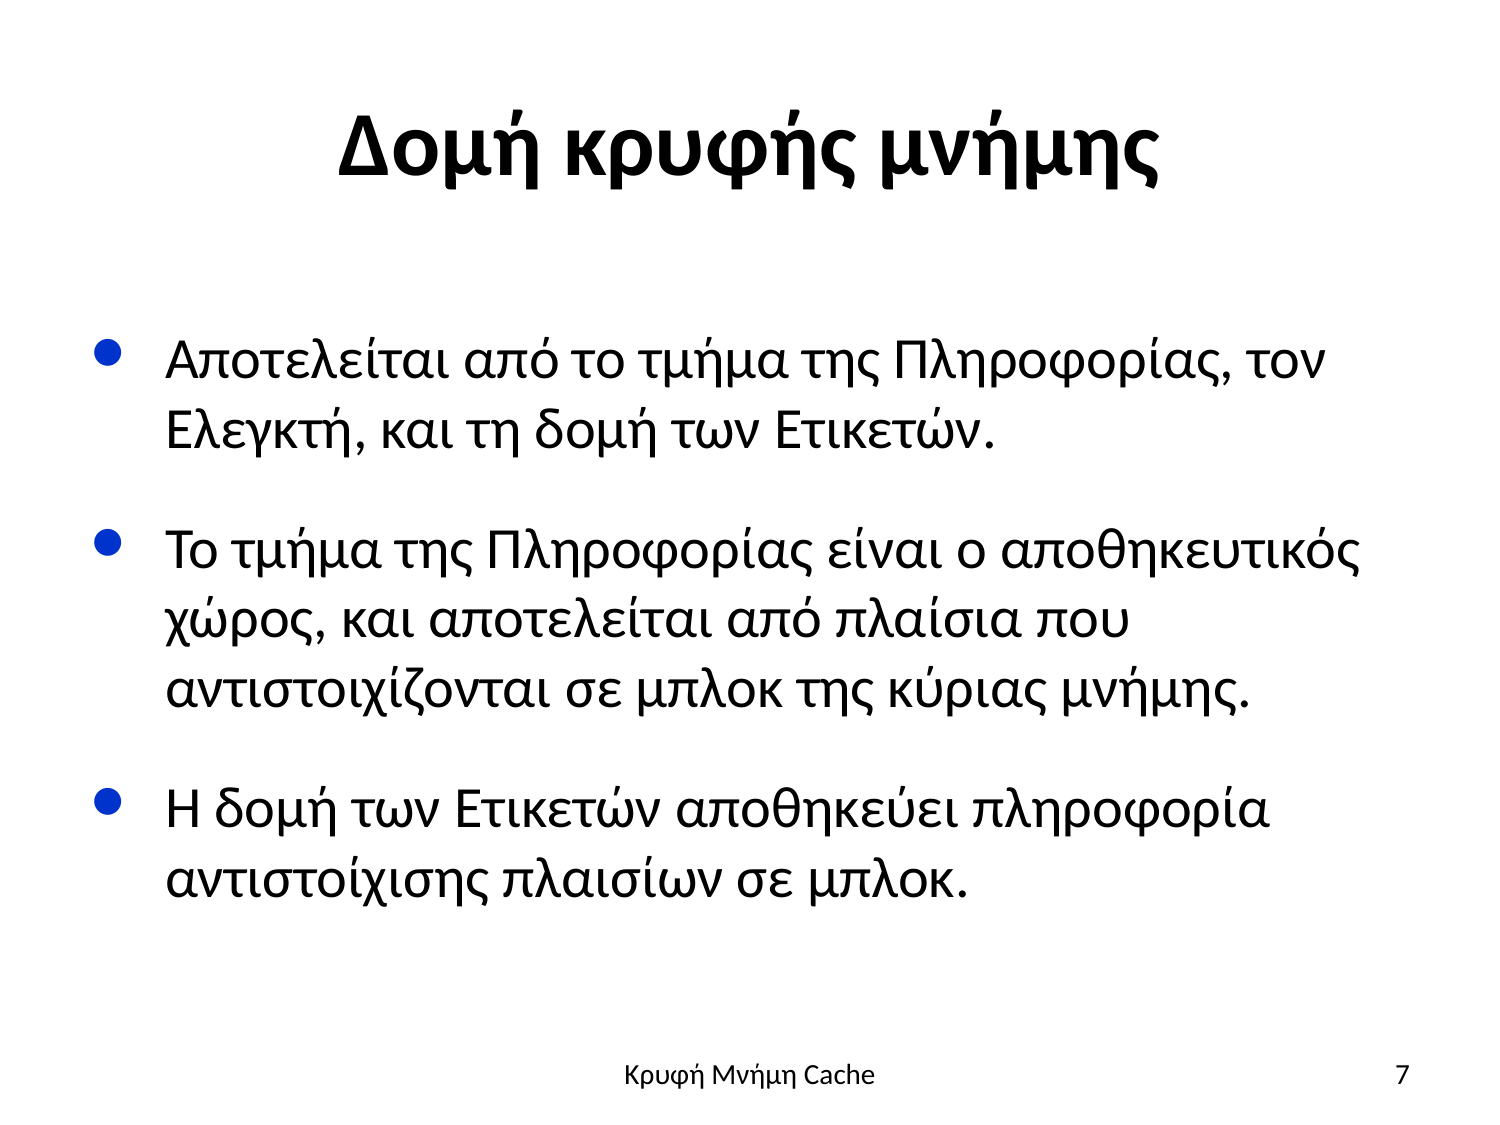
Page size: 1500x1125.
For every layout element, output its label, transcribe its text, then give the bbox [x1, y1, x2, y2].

list Αποτελείται από το τμήμα της Πληροφορίας, τον Ελεγκτή, και τη δομή των Ετικετών. Το τμήμα της Πληροφορίας είναι ο αποθηκευτικός χώρος, και αποτελείται από πλαίσια που αντιστοιχίζονται σε μπλοκ της κύριας μνήμης. Η δομή των Ετικετών αποθηκεύει πληροφορία αντιστοίχισης πλαισίων σε μπλοκ. [75, 262, 1425, 1005]
title Δομή κρυφής μνήμης [75, 45, 1425, 233]
footer Κρυφή Μνήμη Cache [512, 1042, 988, 1103]
slide_number 7 [1074, 1042, 1425, 1103]
